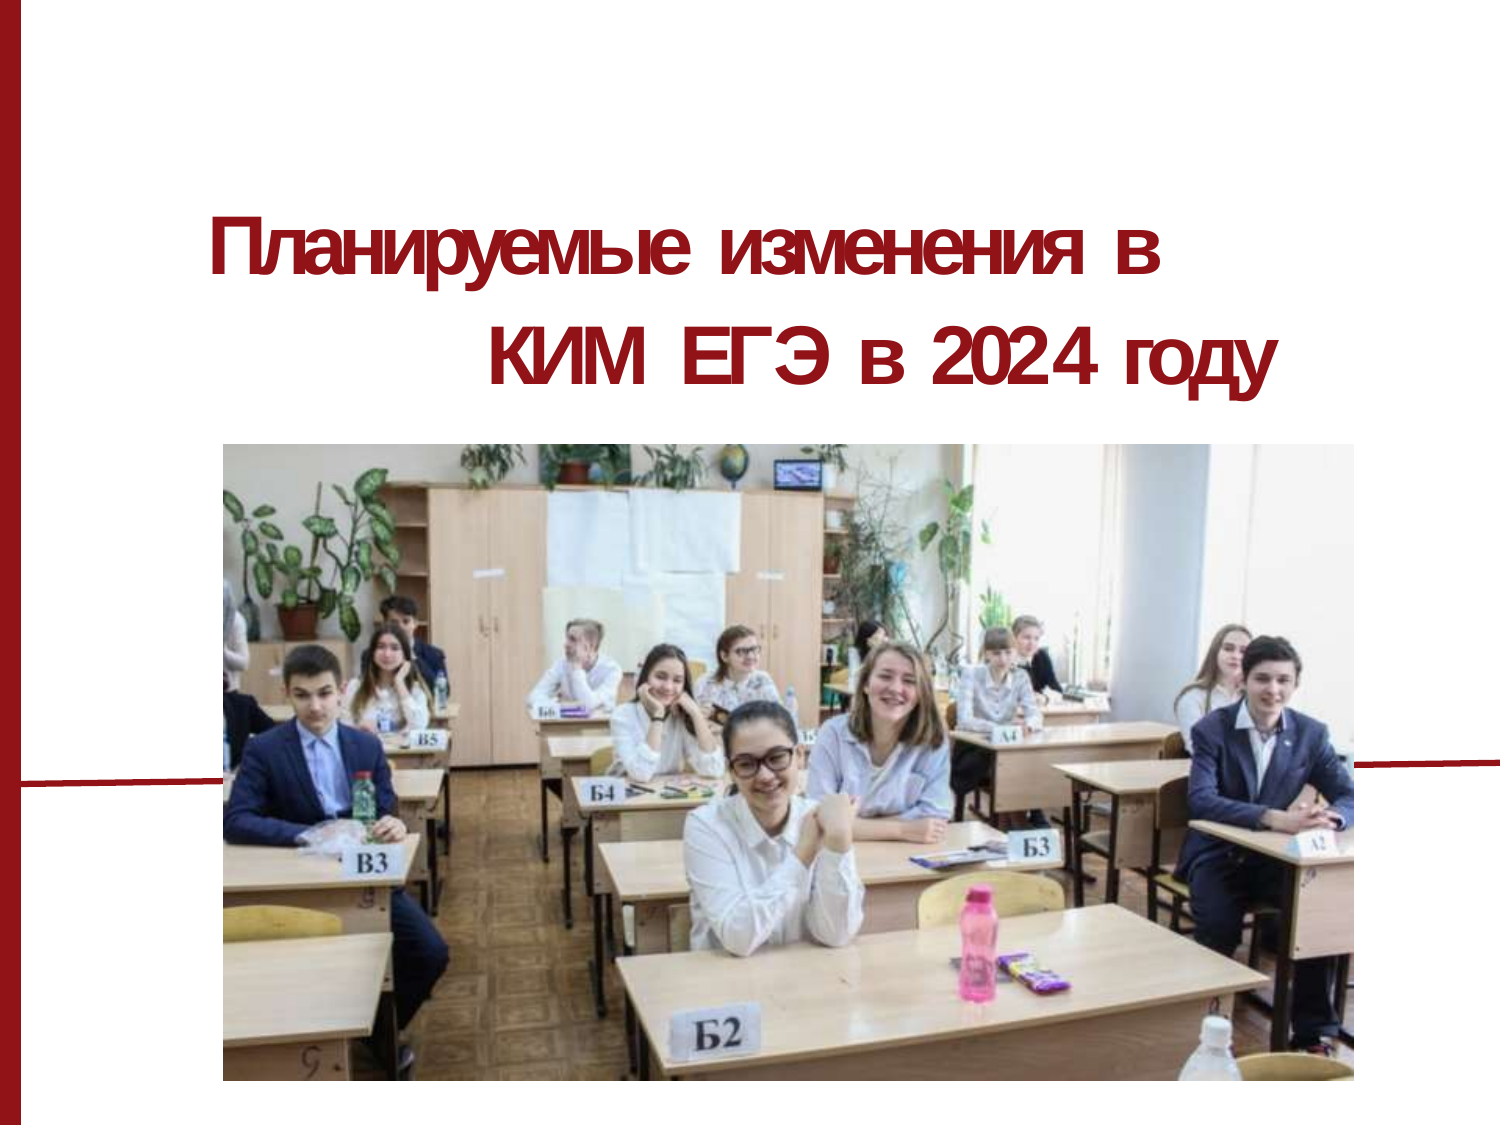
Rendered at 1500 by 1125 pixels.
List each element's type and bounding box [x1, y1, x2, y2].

text_box [0, 0, 1500, 1125]
